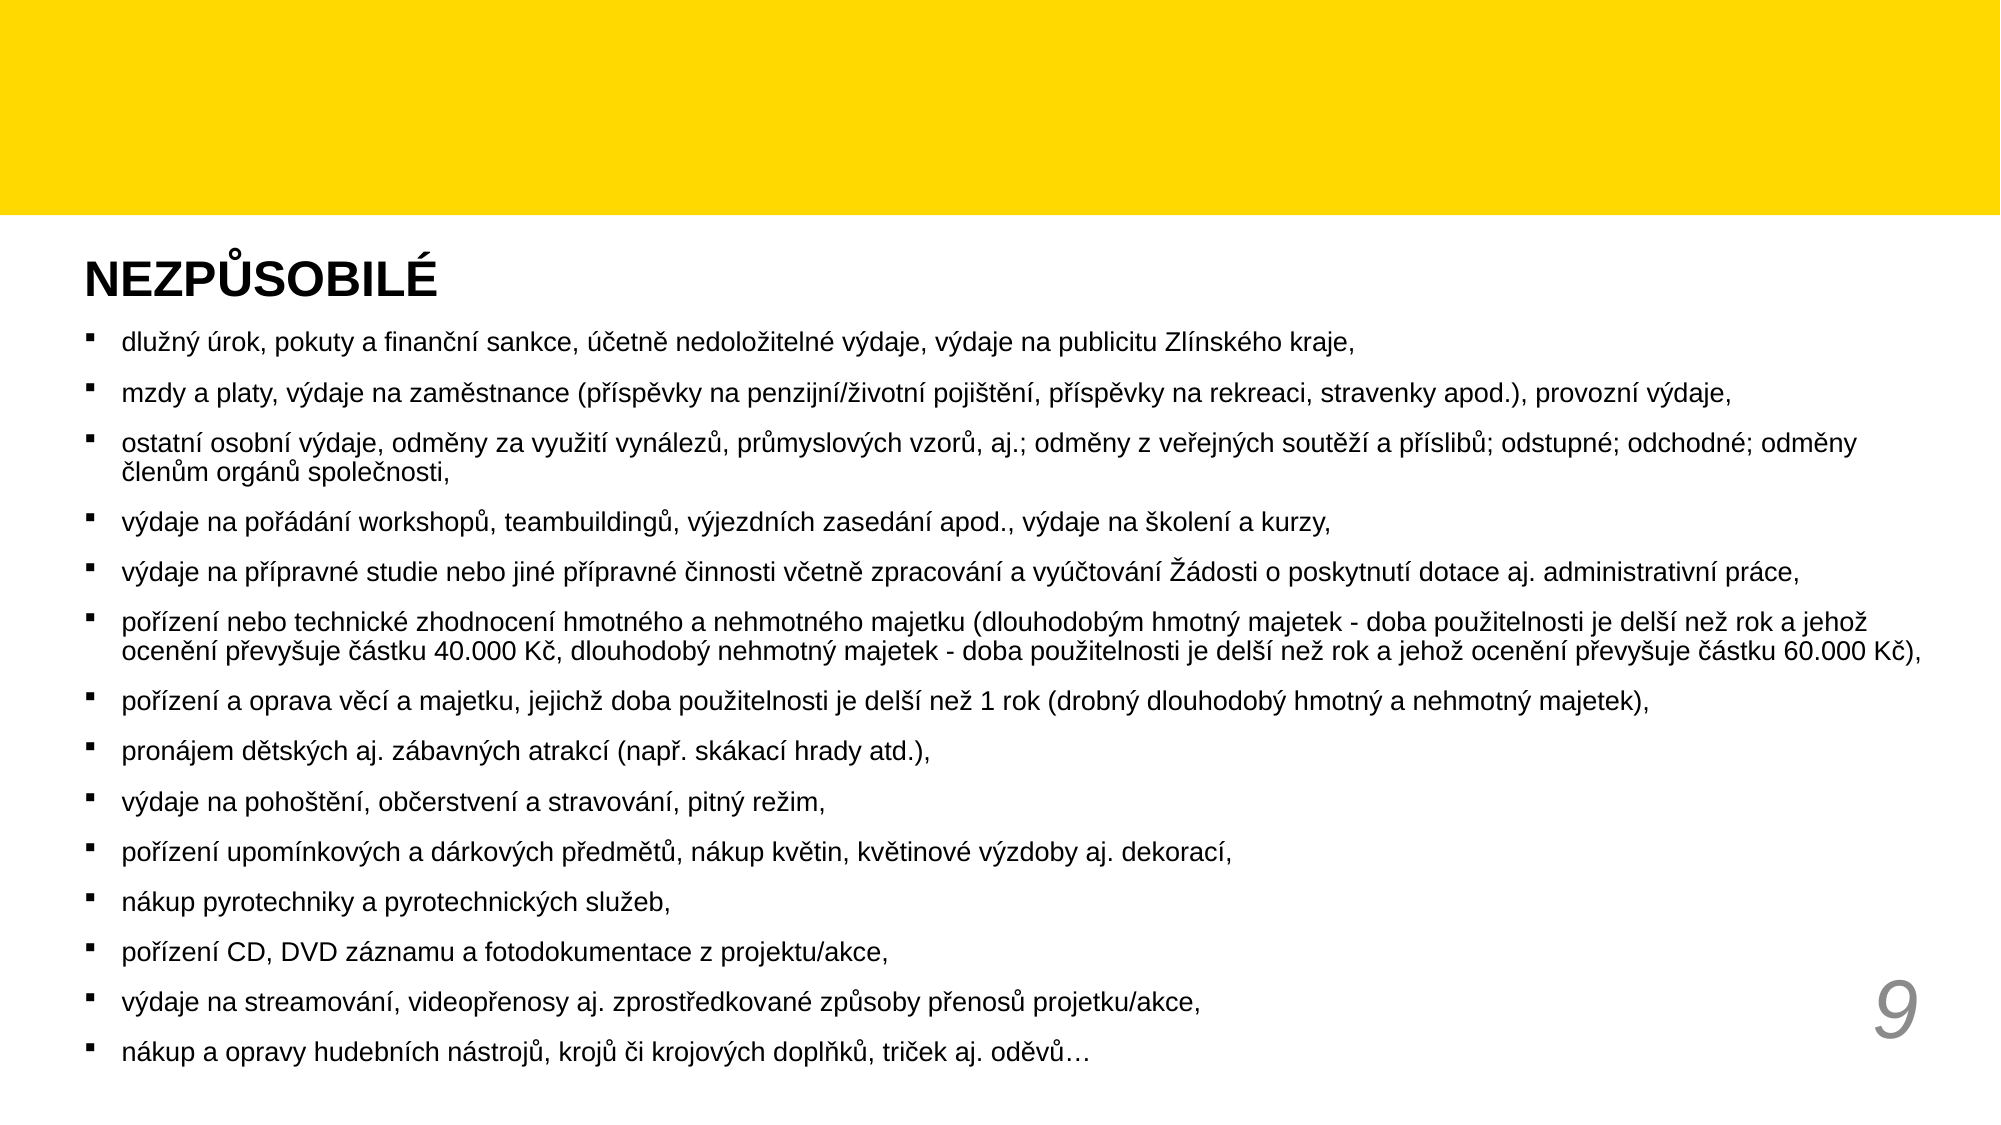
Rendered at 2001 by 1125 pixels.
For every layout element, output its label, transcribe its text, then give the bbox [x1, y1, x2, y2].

slide_number 9 [1483, 976, 1934, 1063]
list NEZPŮSOBILÉ dlužný úrok, pokuty a finanční sankce, účetně nedoložitelné výdaje, výdaje na publicitu Zlínského kraje, mzdy a platy, výdaje na zaměstnance (příspěvky na penzijní/životní pojištění, příspěvky na rekreaci, stravenky apod.), provozní výdaje, ostatní osobní výdaje, odměny za využití vynálezů, průmyslových vzorů, aj.; odměny z veřejných soutěží a příslibů; odstupné; odchodné; odměny členům orgánů společnosti, výdaje na pořádání workshopů, teambuildingů, výjezdních zasedání apod., výdaje na školení a kurzy, výdaje na přípravné studie nebo jiné přípravné činnosti včetně zpracování a vyúčtování Žádosti o poskytnutí dotace aj. administrativní práce, pořízení nebo technické zhodnocení hmotného a nehmotného majetku (dlouhodobým hmotný majetek - doba použitelnosti je delší než rok a jehož ocenění převyšuje částku 40.000 Kč, dlouhodobý nehmotný majetek - doba použitelnosti je delší než rok a jehož ocenění převyšuje částku 60.000 Kč), pořízení a oprava věcí a majetku, jejichž doba použitelnosti je delší než 1 rok (drobný dlouhodobý hmotný a nehmotný majetek), pronájem dětských aj. zábavných atrakcí (např. skákací hrady atd.), výdaje na pohoštění, občerstvení a stravování, pitný režim, pořízení upomínkových a dárkových předmětů, nákup květin, květinové výzdoby aj. dekorací, nákup pyrotechniky a pyrotechnických služeb, pořízení CD, DVD záznamu a fotodokumentace z projektu/akce, výdaje na streamování, videopřenosy aj. zprostředkované způsoby přenosů projetku/akce, nákup a opravy hudebních nástrojů, krojů či krojových doplňků, triček aj. oděvů… [69, 246, 1949, 1111]
